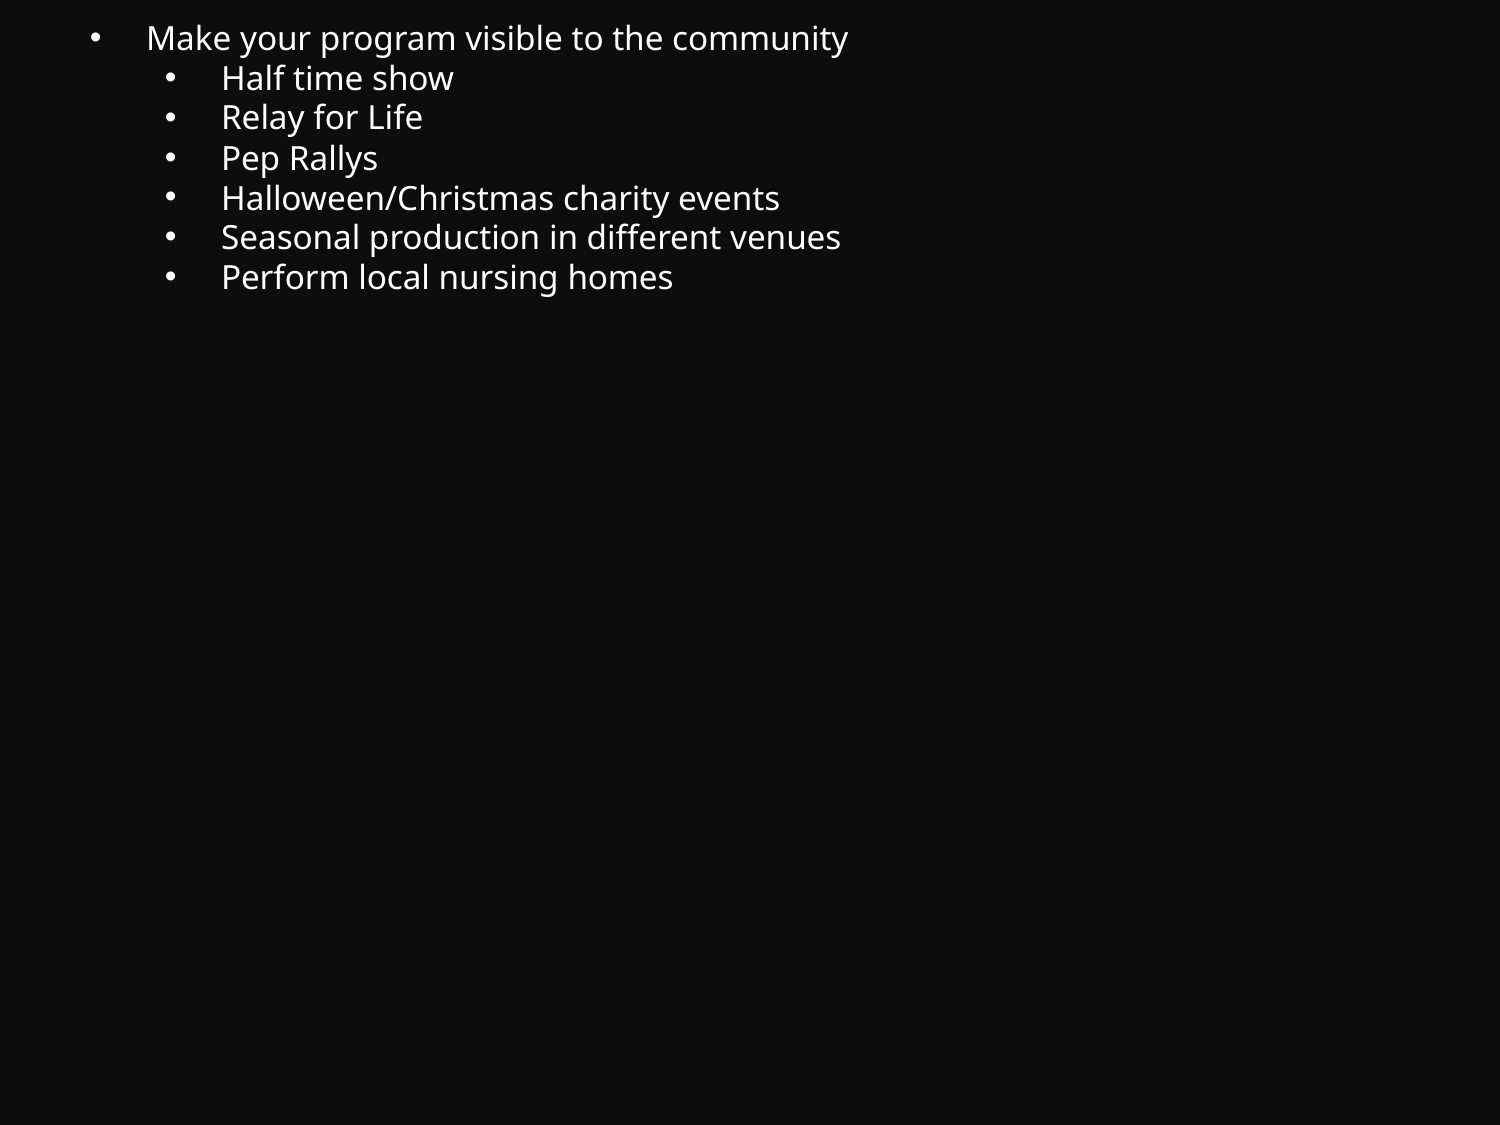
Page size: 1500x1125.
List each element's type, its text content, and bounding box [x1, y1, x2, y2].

text_box Make your program visible to the community Half time show Relay for Life Pep Rallys Halloween/Christmas charity events Seasonal production in different venues Perform local nursing homes [74, 9, 1125, 349]
